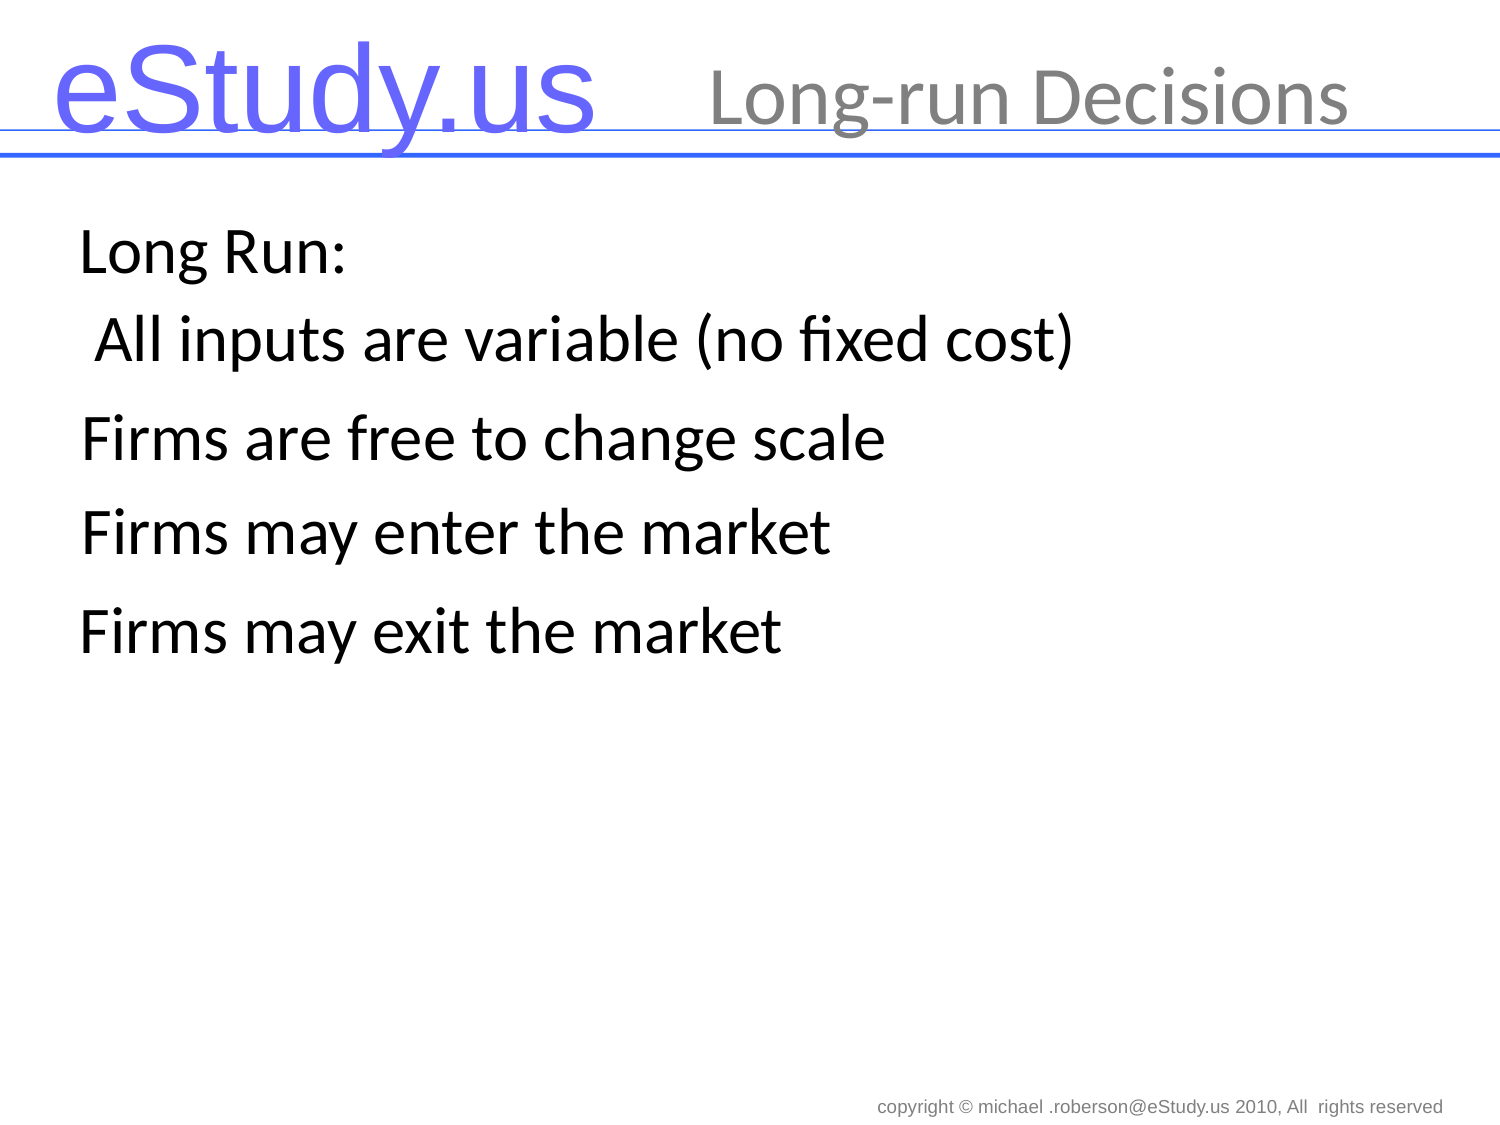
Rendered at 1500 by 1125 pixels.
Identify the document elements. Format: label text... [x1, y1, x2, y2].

text_box Firms may exit the market [65, 579, 799, 674]
text_box Firms are free to change scale [66, 386, 903, 482]
text_box Long-run Decisions [693, 33, 1366, 149]
text_box Long Run: [64, 199, 363, 295]
text_box All inputs are variable (no fixed cost) [79, 287, 1092, 383]
text_box Firms may enter the market [66, 480, 848, 576]
